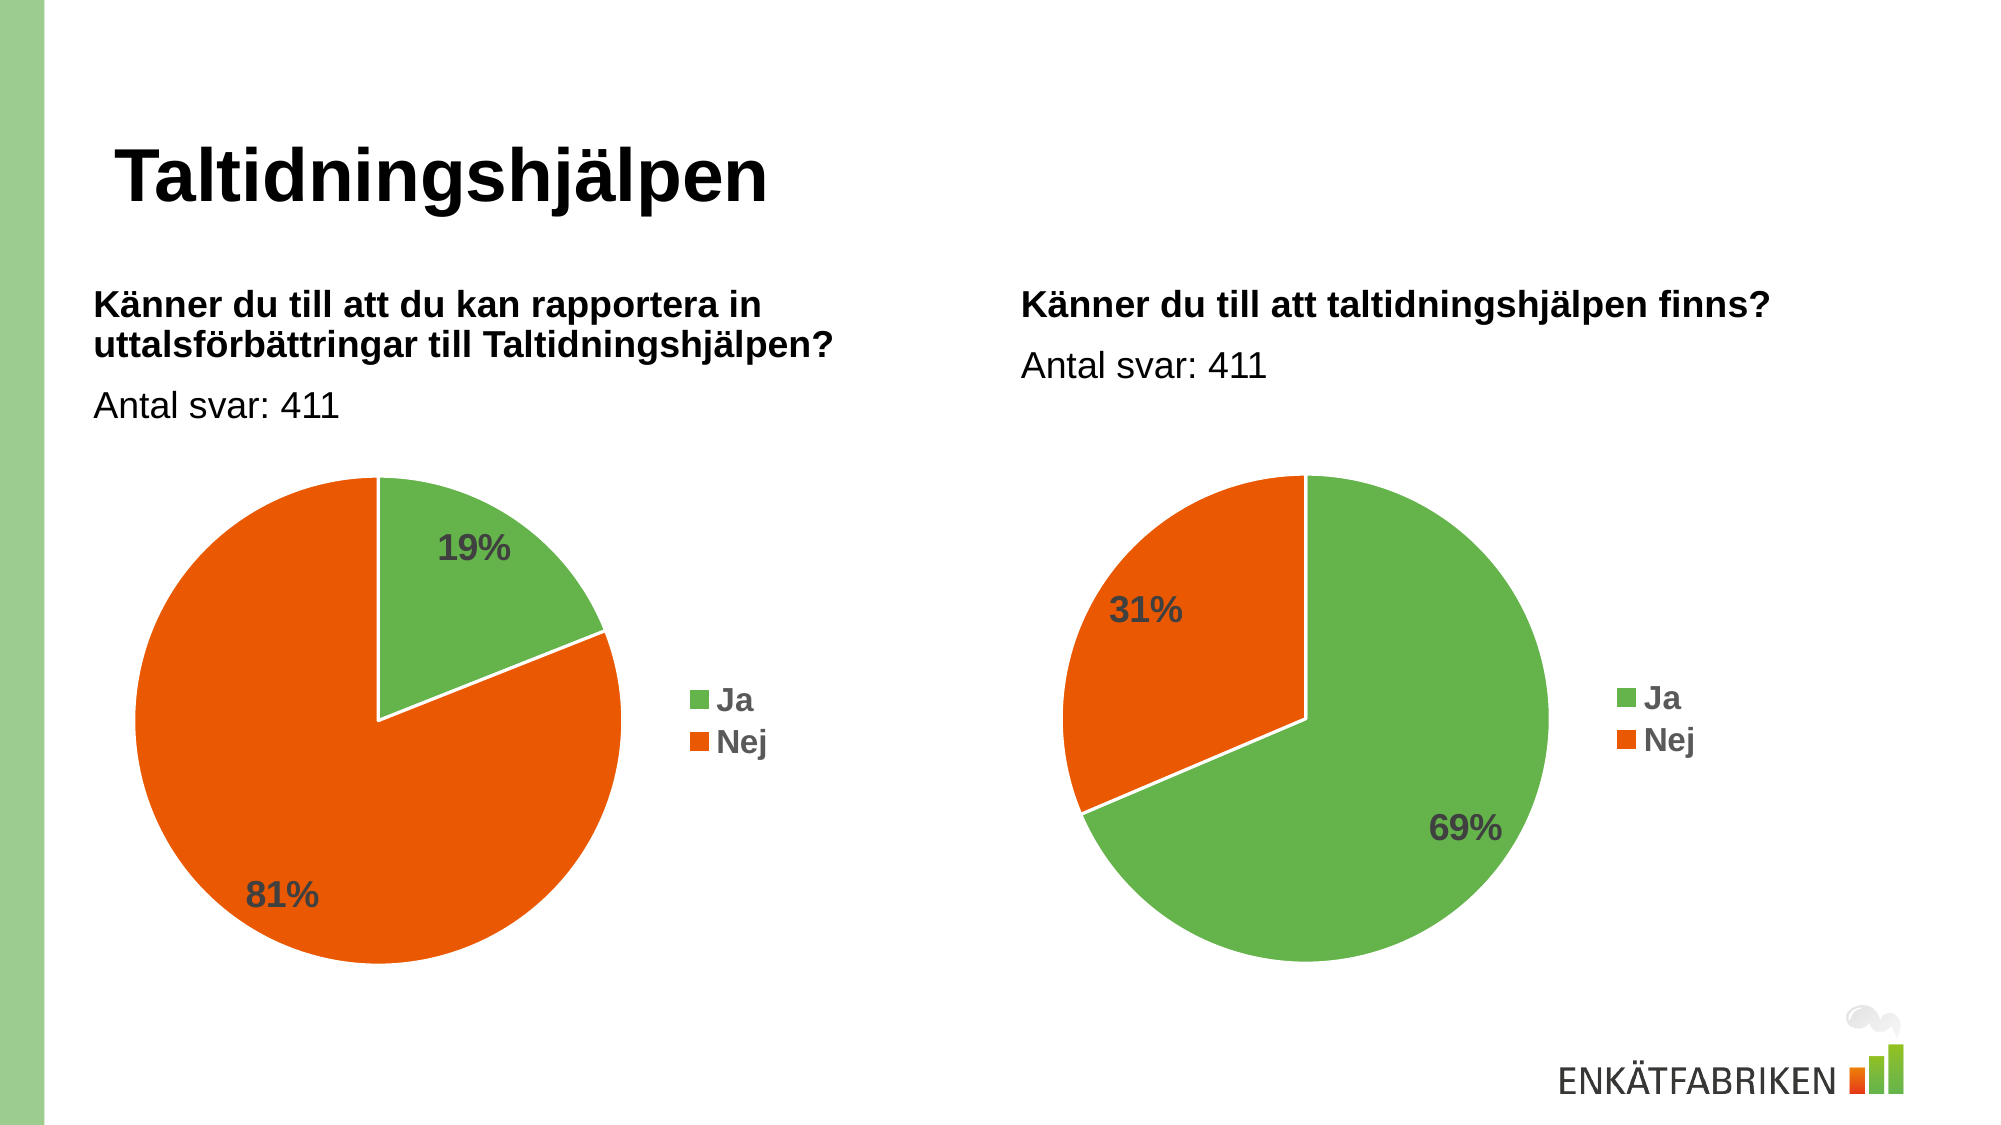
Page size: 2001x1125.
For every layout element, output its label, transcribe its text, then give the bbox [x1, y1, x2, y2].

picture [1560, 1005, 1904, 1094]
title Taltidningshjälpen [99, 76, 1892, 226]
text_box Känner du till att du kan rapportera in uttalsförbättringar till Taltidningshjälpen? Antal svar: 411 [78, 277, 926, 413]
text_box Känner du till att taltidningshjälpen finns? Antal svar: 411 [1005, 277, 1793, 413]
chart [1005, 463, 1720, 974]
chart [78, 465, 792, 976]
